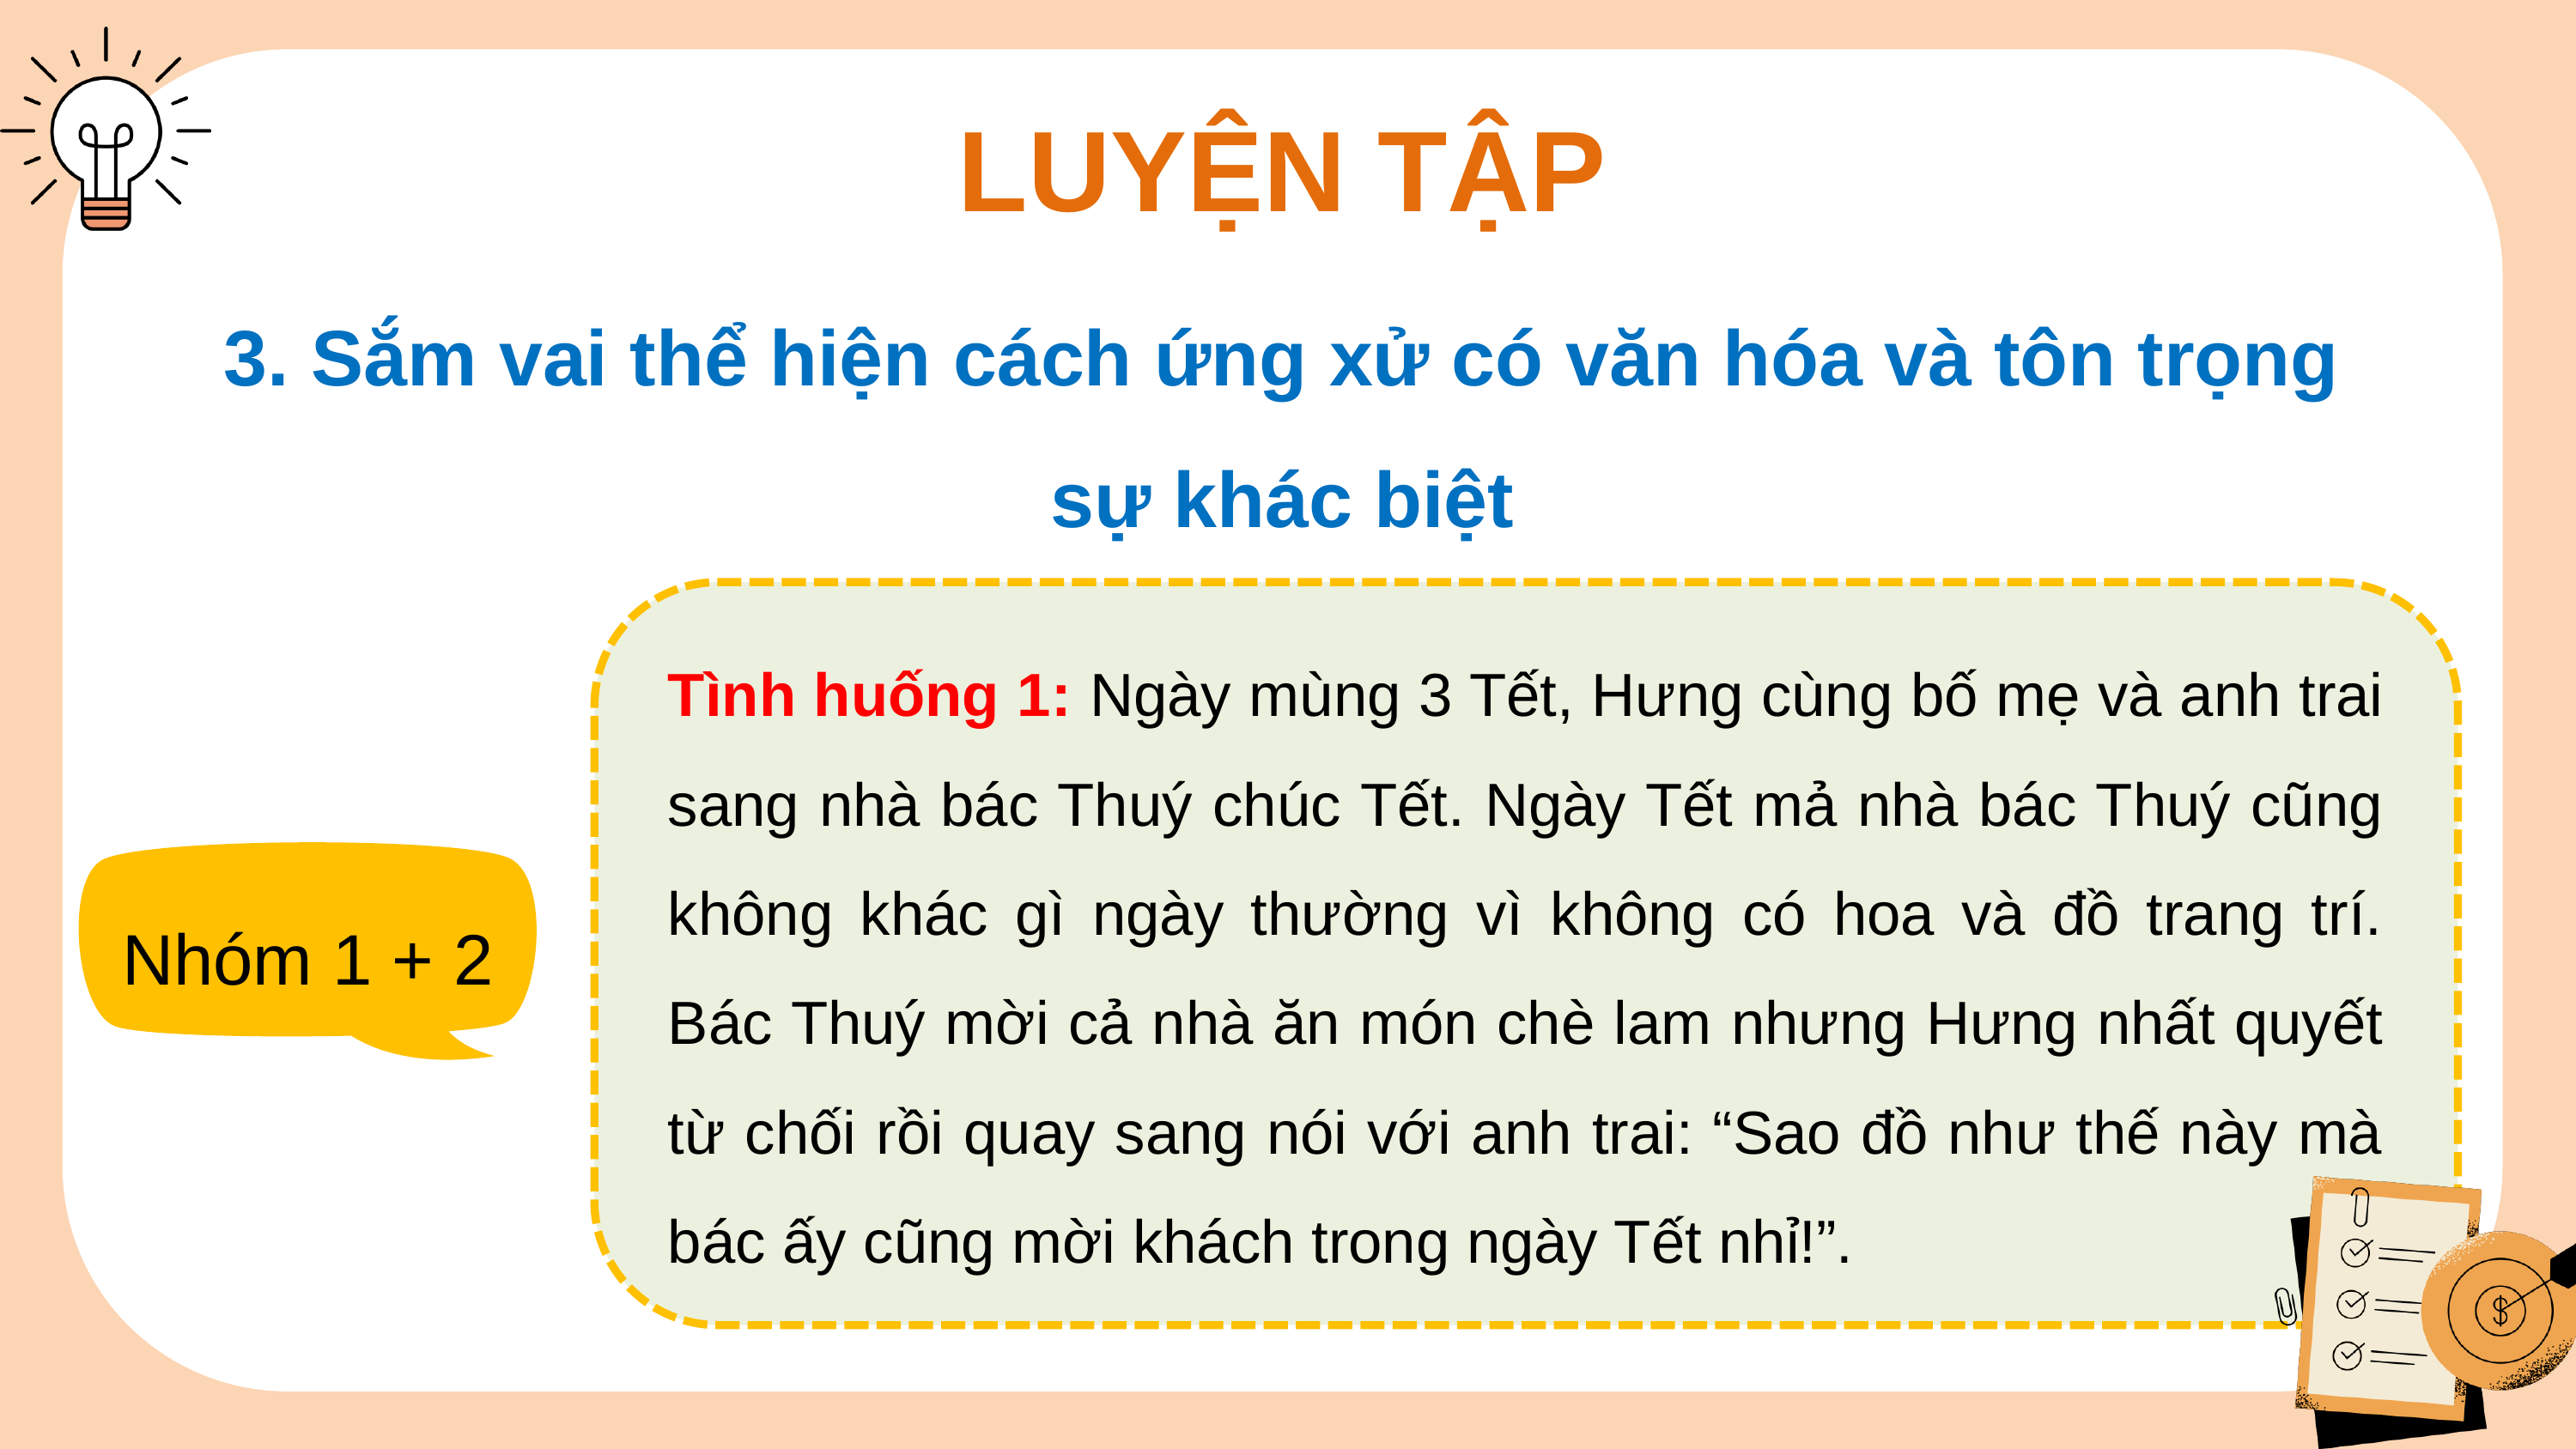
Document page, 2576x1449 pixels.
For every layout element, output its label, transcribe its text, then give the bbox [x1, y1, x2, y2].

text_box [78, 842, 537, 1060]
picture [2275, 1176, 2576, 1449]
text_box [592, 580, 2460, 1327]
text_box [62, 49, 2503, 1391]
text_box Tình huống 1: Ngày mùng 3 Tết, Hưng cùng bố mẹ và anh trai sang nhà bác Thuý chúc Tết. Ngày Tết mả nhà bác Thuý cũng không khác gì ngày thường vì không có hoa và đồ trang trí. Bác Thuý mời cả nhà ăn món chè lam nhưng Hưng nhất quyết từ chối rồi quay sang nói với anh trai: “Sao đồ như thế này mà bác ấy cũng mời khách trong ngày Tết nhỉ!”. [655, 613, 2397, 1282]
text_box LUYỆN TẬP [945, 91, 1620, 241]
text_box Nhóm 1 + 2 [106, 864, 509, 1006]
picture [0, 26, 211, 231]
text_box 3. Sắm vai thể hiện cách ứng xử có văn hóa và tôn trọng sự khác biệt [204, 253, 2361, 549]
